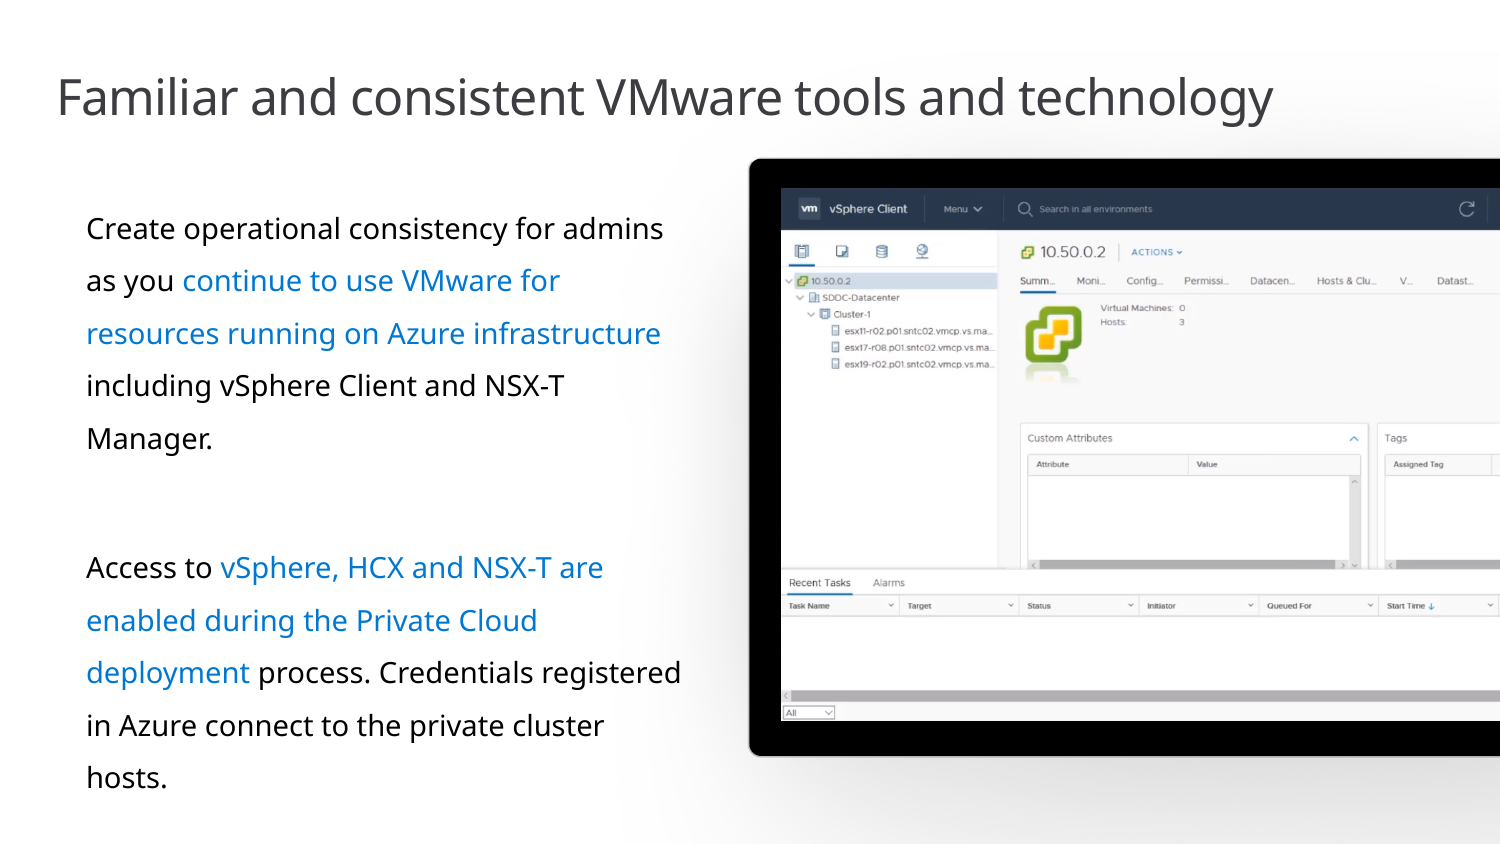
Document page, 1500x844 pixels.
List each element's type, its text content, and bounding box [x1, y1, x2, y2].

picture [546, 51, 1500, 844]
text_box Create operational consistency for admins as you continue to use VMware for resources running on Azure infrastructure including vSphere Client and NSX-T Manager. Access to vSphere, HCX and NSX-T are enabled during the Private Cloud deployment process. Credentials registered in Azure connect to the private cluster hosts. [56, 168, 719, 844]
title Familiar and consistent VMware tools and technology [56, 76, 1448, 127]
